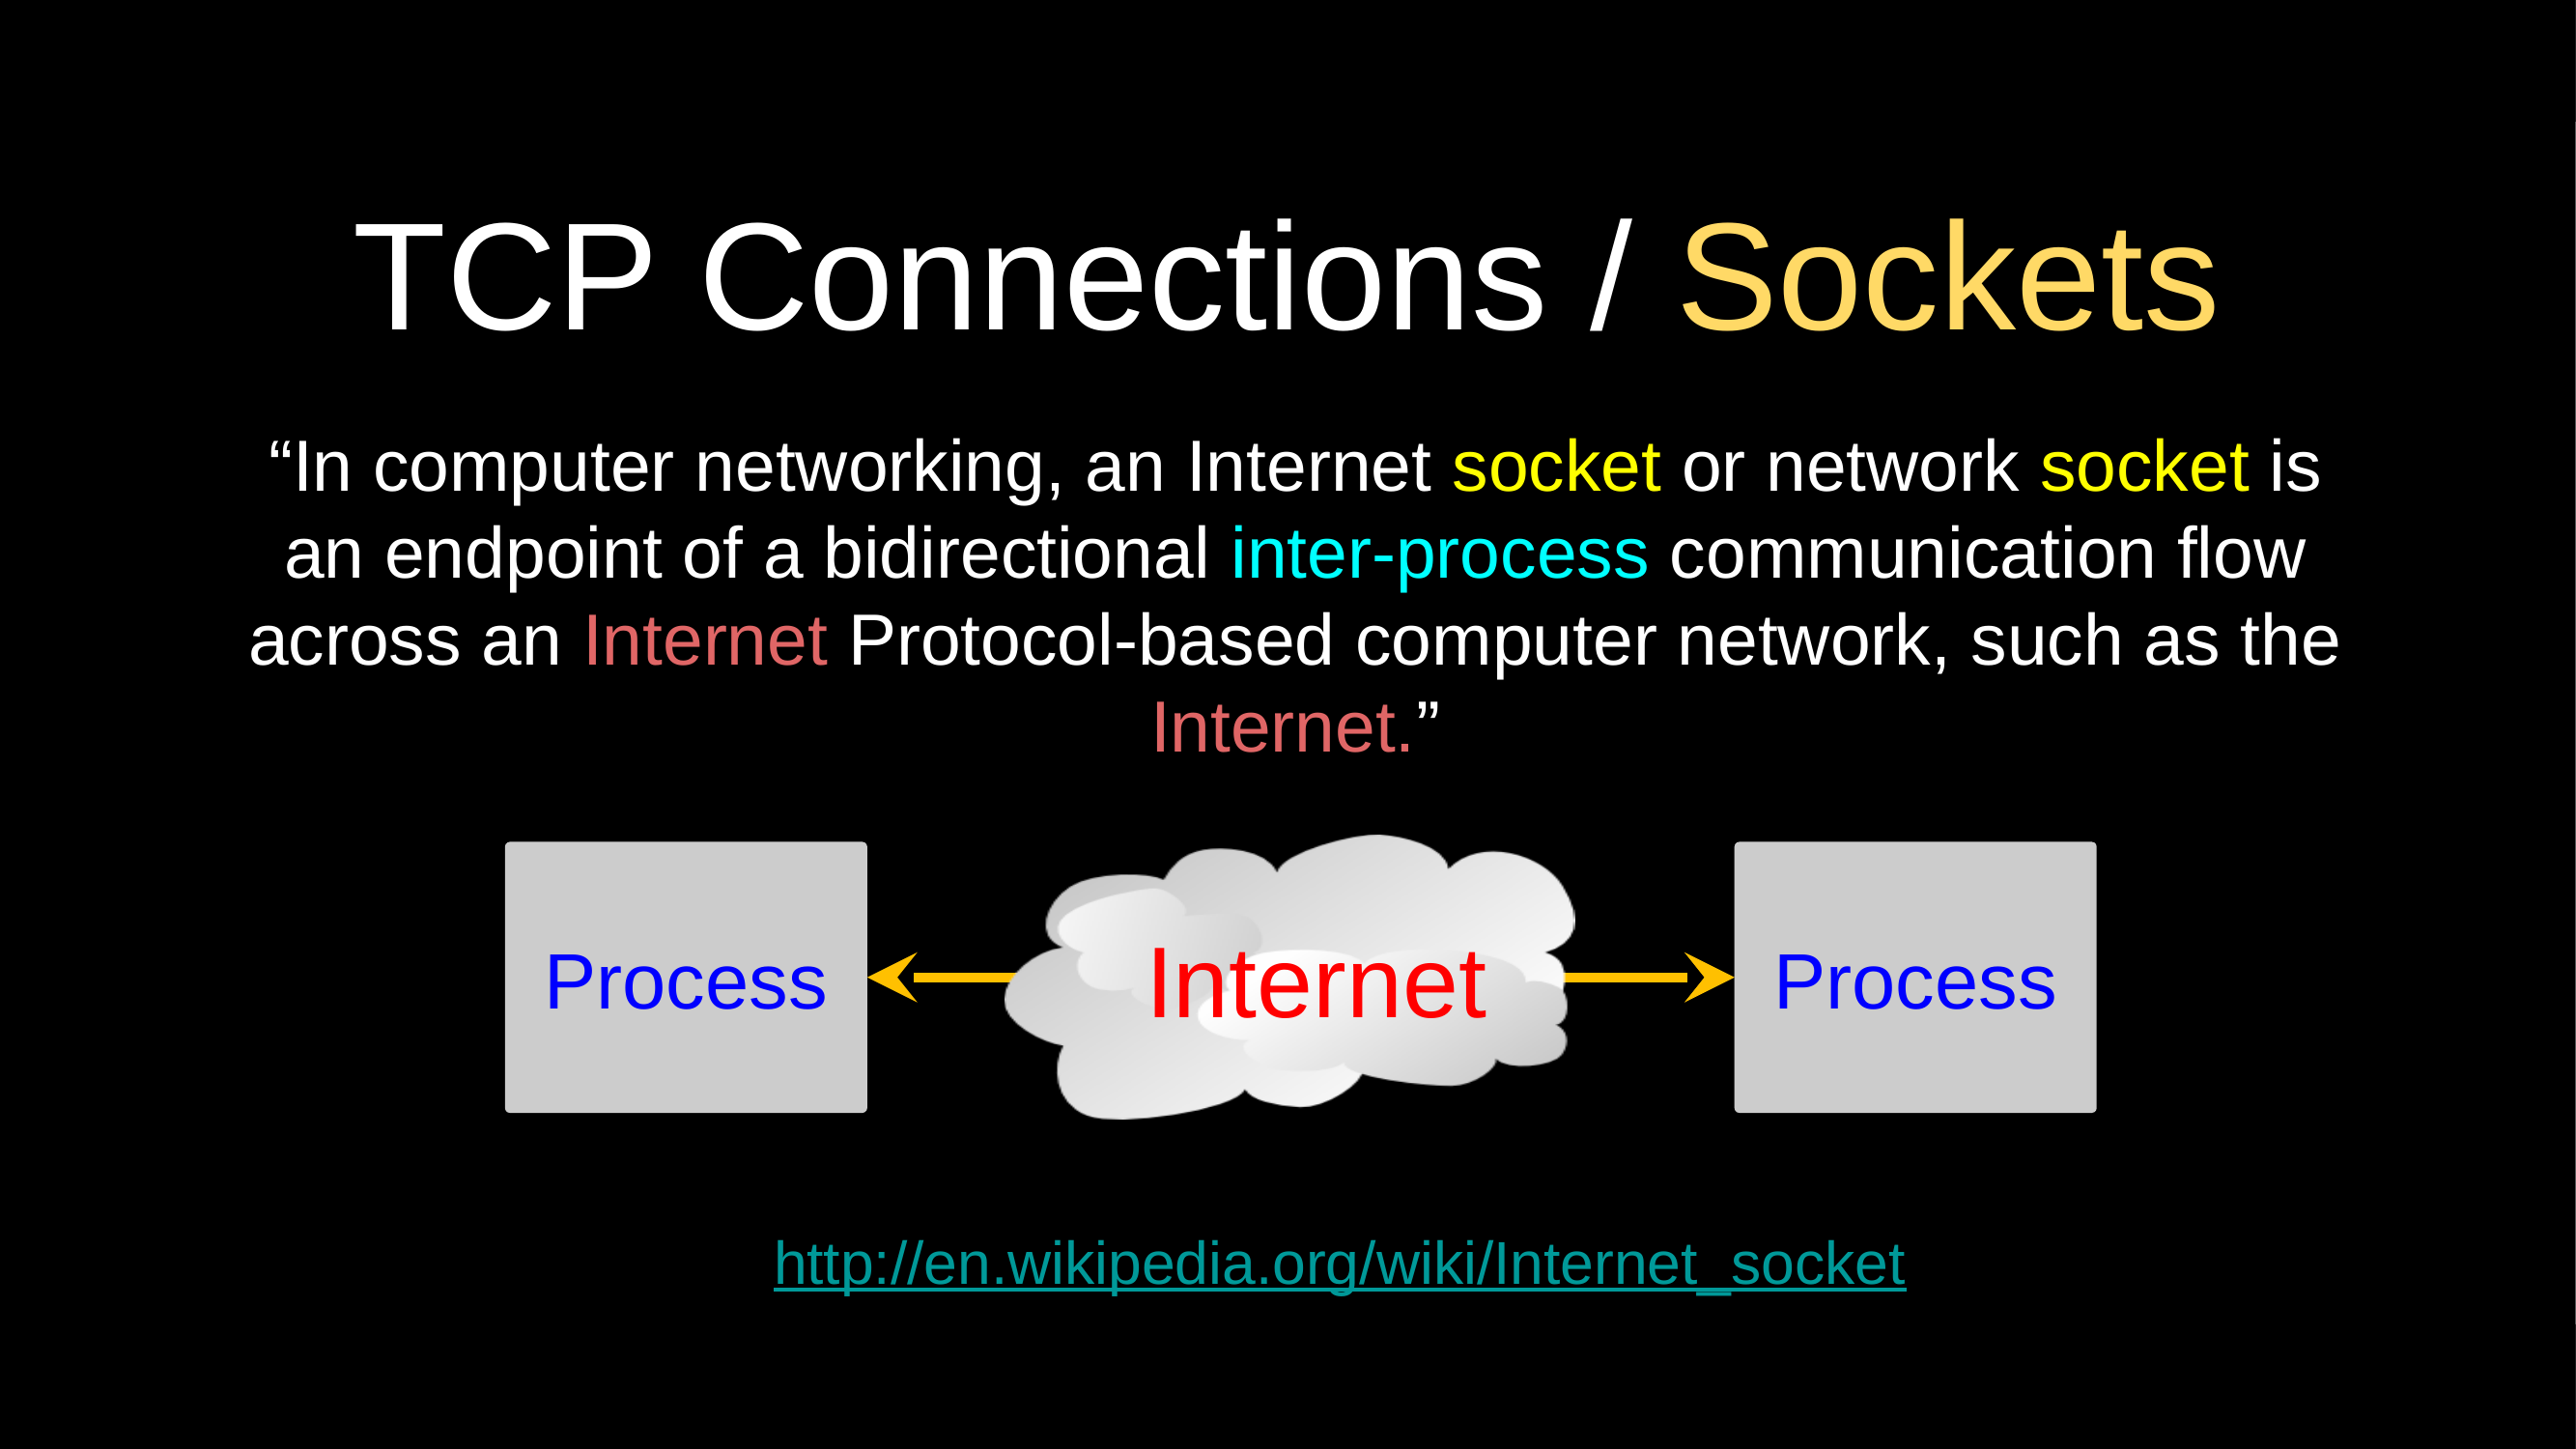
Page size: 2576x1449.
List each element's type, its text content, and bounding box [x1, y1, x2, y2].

text_box “In computer networking, an Internet socket or network socket is an endpoint of a bidirectional inter-process communication flow across an Internet Protocol-based computer network, such as the Internet.” [236, 402, 2355, 783]
text_box http://en.wikipedia.org/wiki/Internet_socket [583, 1210, 2097, 1310]
text_box Process [504, 841, 867, 1114]
picture [1005, 835, 1576, 1120]
text_box Process [1734, 841, 2097, 1114]
title TCP Connections / Sockets [183, 133, 2391, 403]
